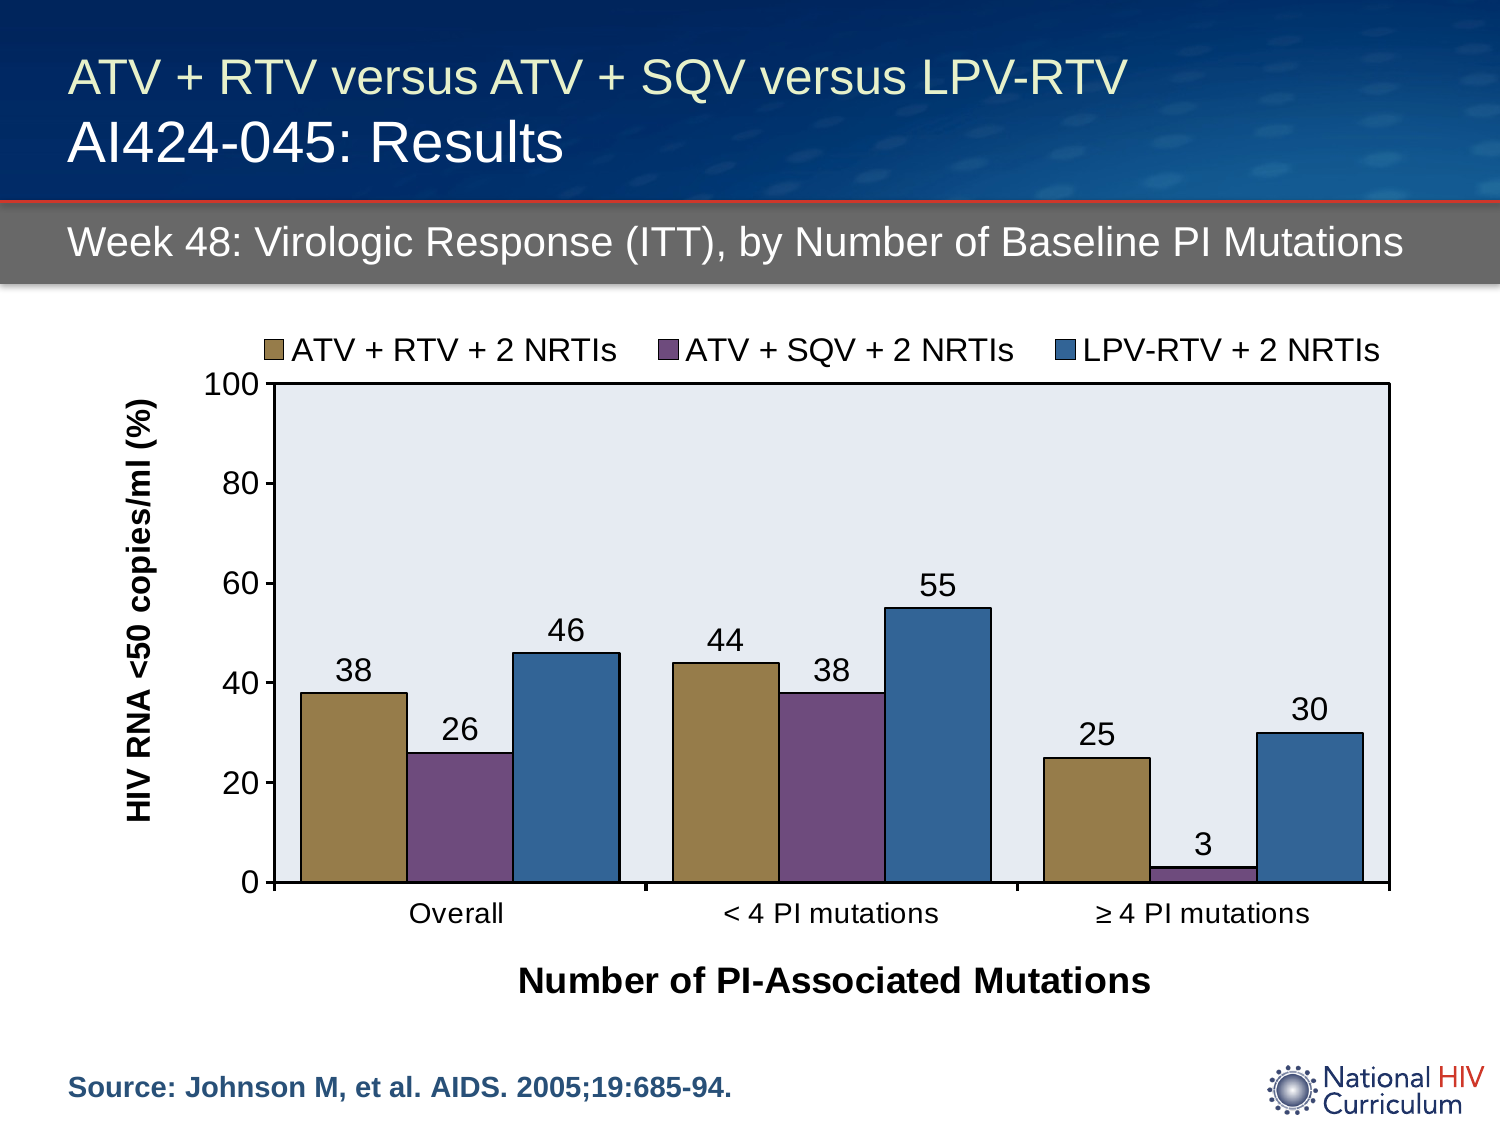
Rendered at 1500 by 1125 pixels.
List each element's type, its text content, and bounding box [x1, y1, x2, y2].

picture [1267, 1065, 1318, 1115]
list Week 48: Virologic Response (ITT), by Number of Baseline PI Mutations [52, 205, 1448, 281]
list Source: Johnson M, et al. AIDS. 2005;19:685-94. [53, 1059, 1261, 1113]
picture [0, 0, 1500, 200]
chart [74, 299, 1426, 1013]
title ATV + RTV versus ATV + SQV versus LPV-RTV AI424-045: Results [53, 19, 1447, 199]
